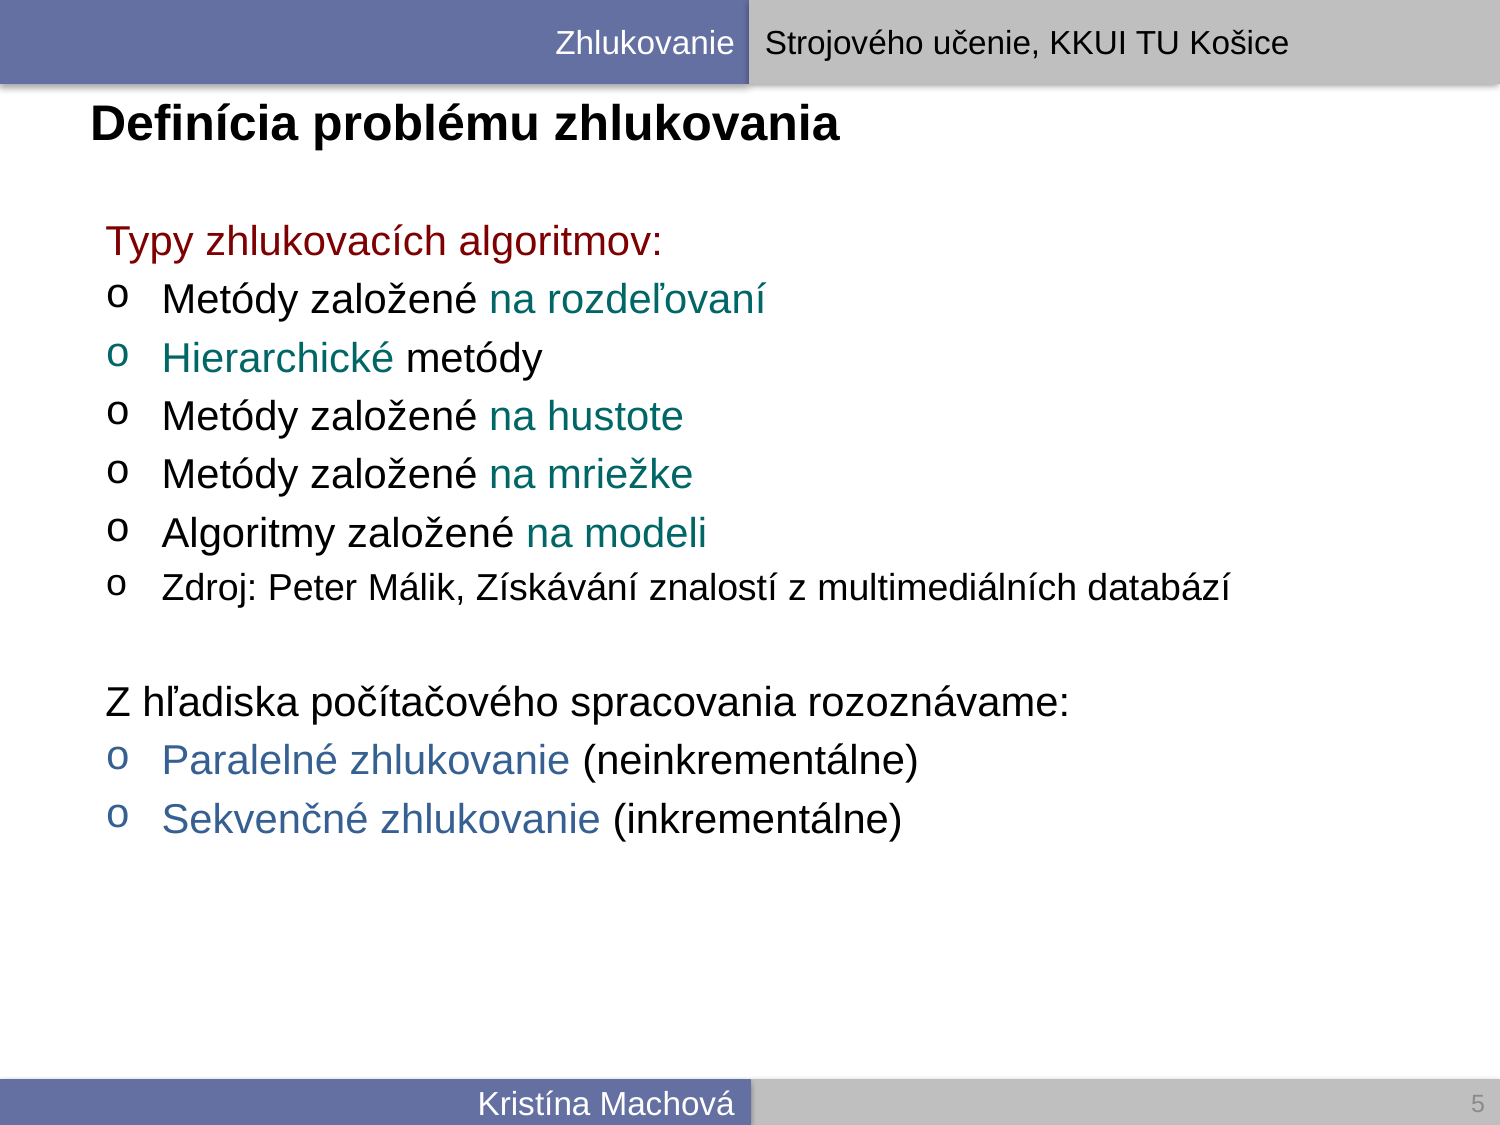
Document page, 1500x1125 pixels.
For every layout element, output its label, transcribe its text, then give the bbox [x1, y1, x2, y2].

list Typy zhlukovacích algoritmov: Metódy založené na rozdeľovaní Hierarchické metódy Metódy založené na hustote Metódy založené na mriežke Algoritmy založené na modeli Zdroj: Peter Málik, Získávání znalostí z multimediálních databází Z hľadiska počítačového spracovania rozoznávame: Paralelné zhlukovanie (neinkrementálne) Sekvenčné zhlukovanie (inkrementálne) [90, 205, 1468, 948]
title Definícia problému zhlukovania [75, 83, 1425, 159]
slide_number 5 [987, 1079, 1500, 1125]
